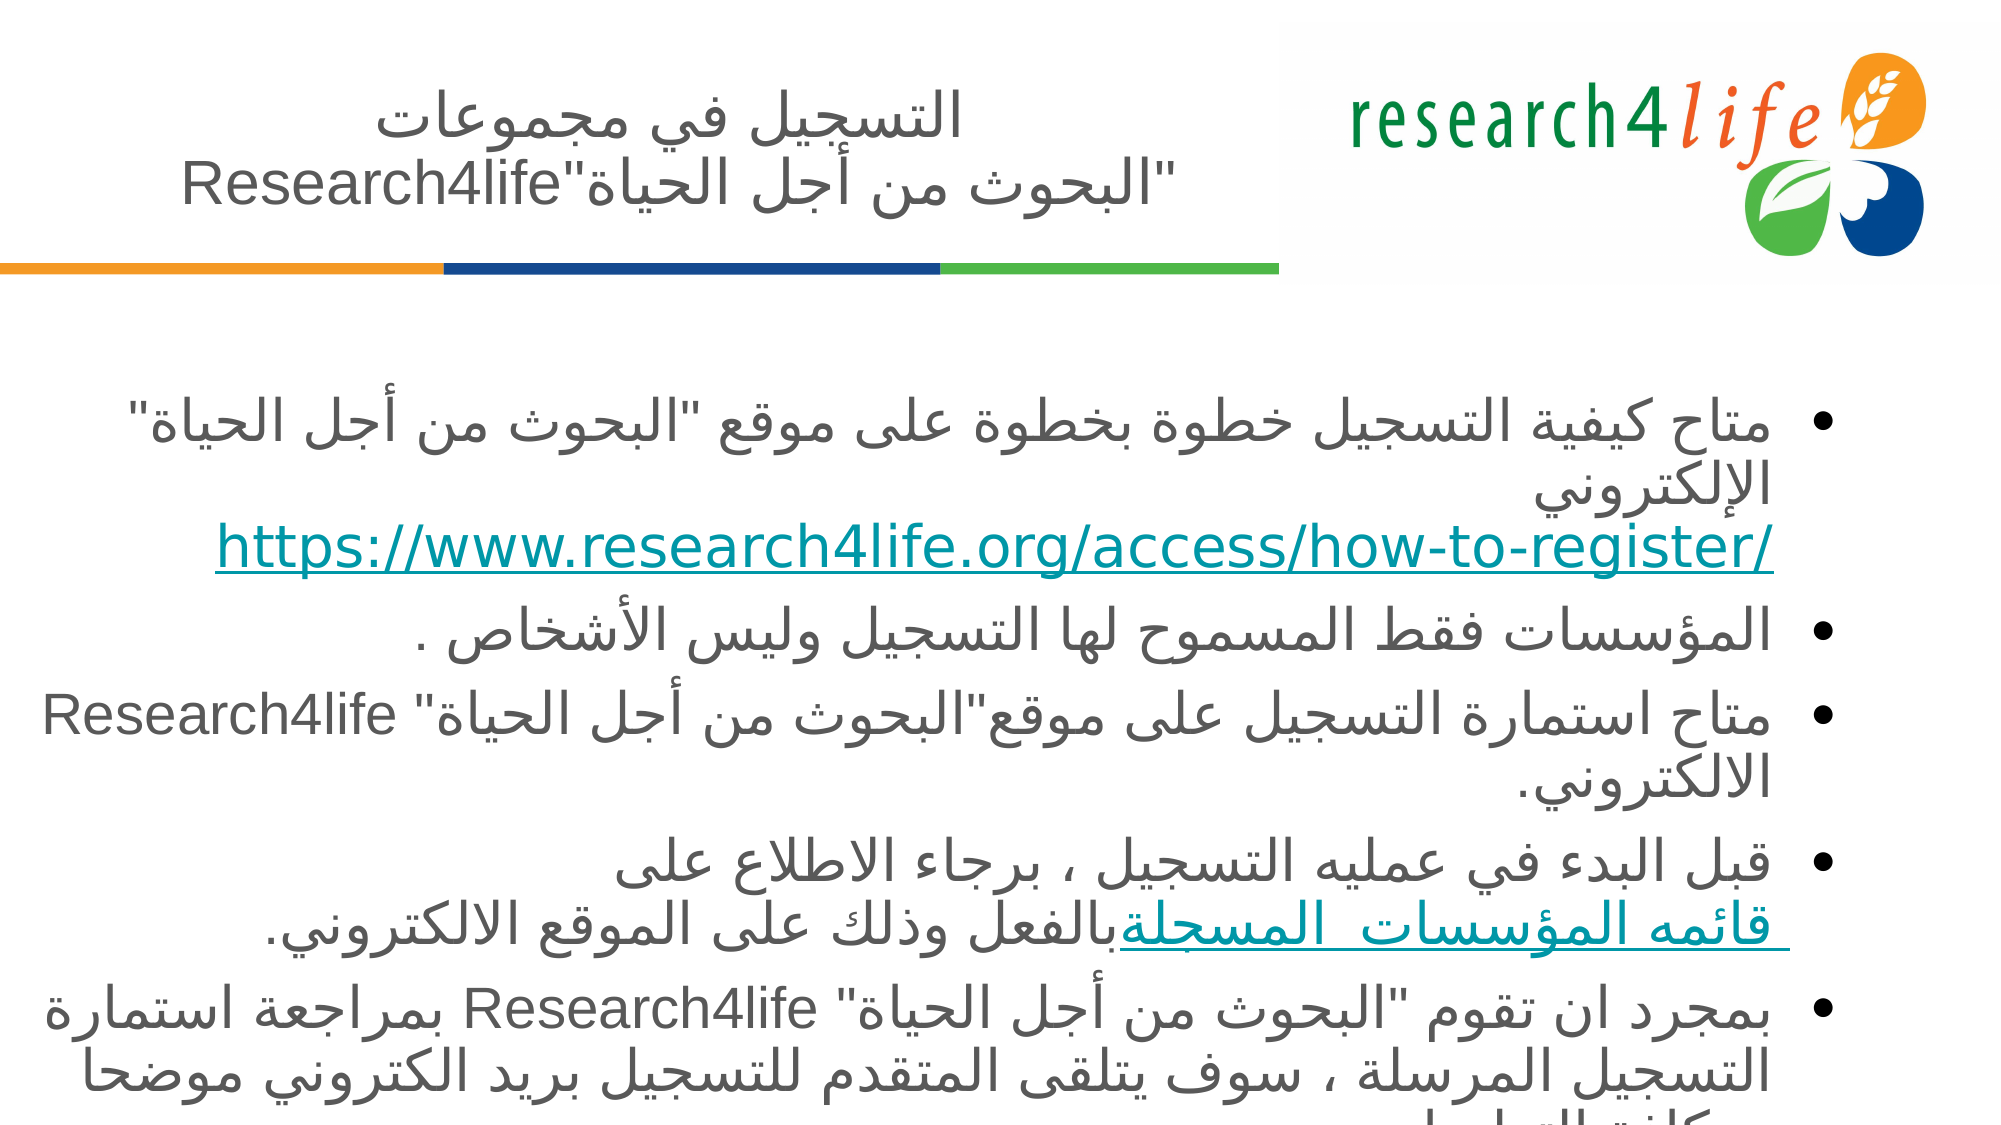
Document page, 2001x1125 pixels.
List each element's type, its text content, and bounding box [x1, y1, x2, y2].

picture [1279, 22, 2000, 285]
title التسجيل في مجموعات "البحوث من أجل الحياة"Research4life [0, 62, 1341, 240]
list متاح كيفية التسجيل خطوة بخطوة على موقع "البحوث من أجل الحياة" الإلكتروني https://www.research4life.org/access/how-to-register/ المؤسسات فقط المسموح لها التسجيل وليس الأشخاص . متاح استمارة التسجيل على موقع"البحوث من أجل الحياة" Research4life الالكتروني. قبل البدء في عمليه التسجيل ، برجاء الاطلاع على قائمه المؤسسات المسجلة بالفعل وذلك على الموقع الالكتروني. بمجرد ان تقوم "البحوث من أجل الحياة" Research4life بمراجعة استمارة التسجيل المرسلة ، سوف يتلقى المتقدم للتسجيل بريد الكتروني موضحا به كافة التعليمات. [24, 383, 1865, 1093]
